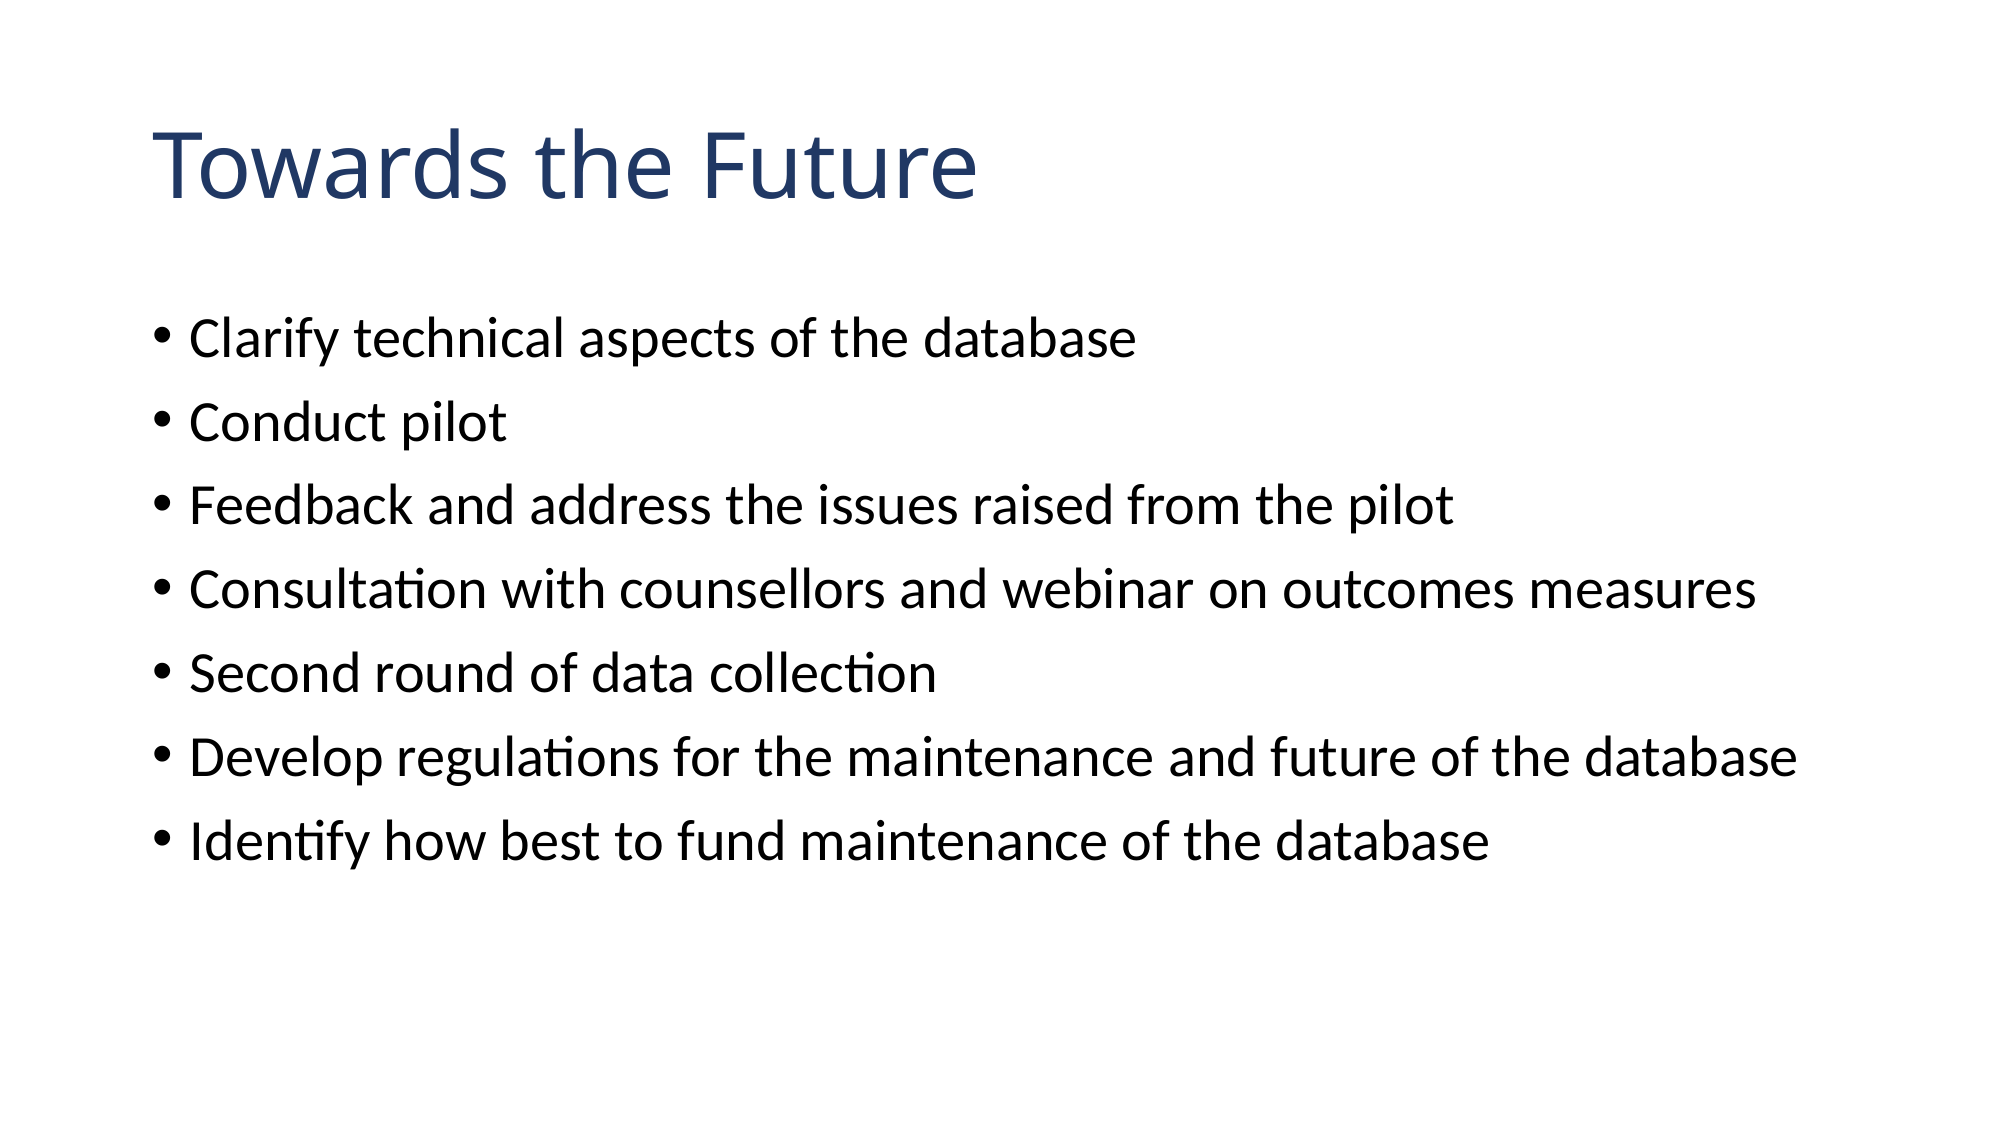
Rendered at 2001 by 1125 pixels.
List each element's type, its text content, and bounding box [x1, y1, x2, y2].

title Towards the Future [137, 59, 1863, 278]
list Clarify technical aspects of the database Conduct pilot Feedback and address the issues raised from the pilot Consultation with counsellors and webinar on outcomes measures Second round of data collection Develop regulations for the maintenance and future of the database Identify how best to fund maintenance of the database [137, 299, 1863, 1014]
